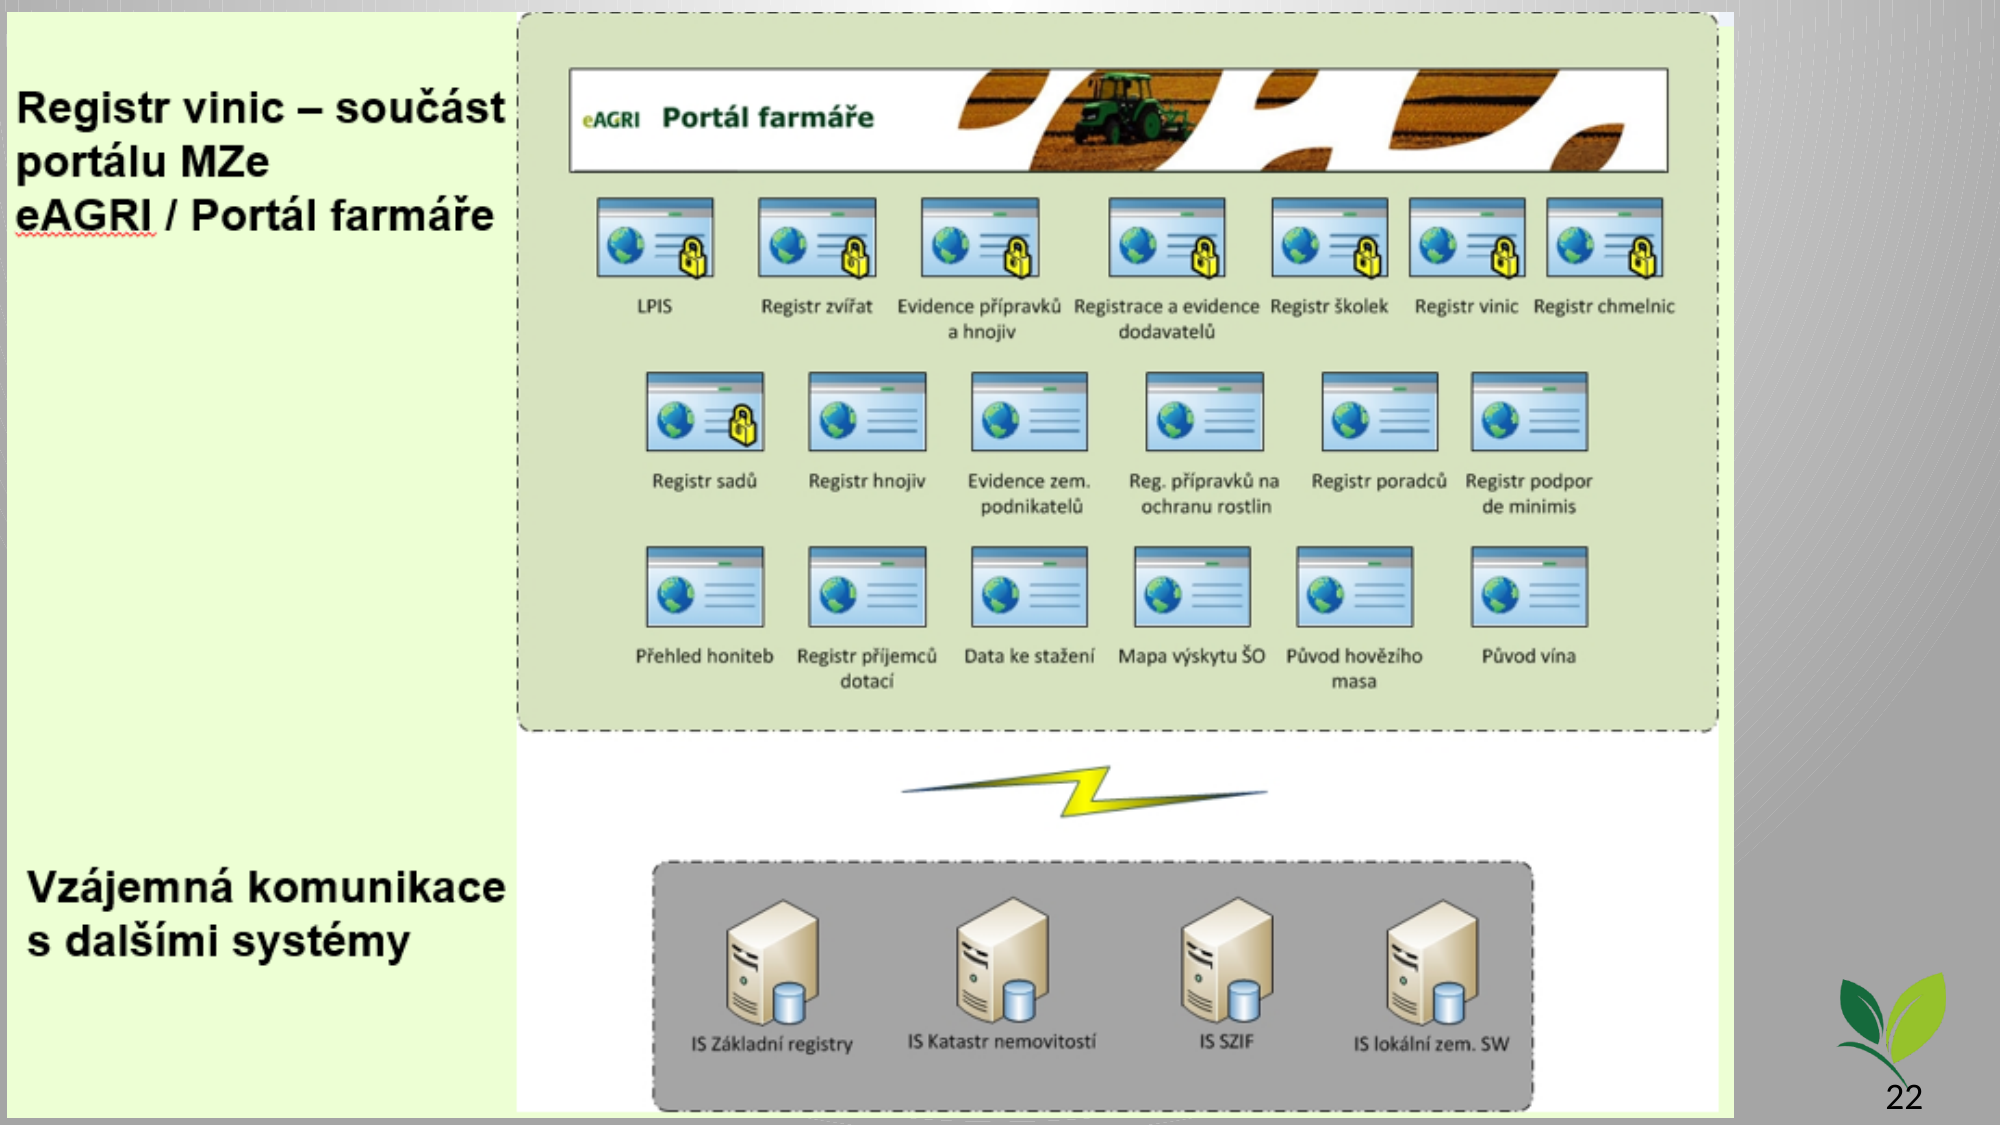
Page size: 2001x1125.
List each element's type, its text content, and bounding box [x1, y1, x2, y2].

text_box 22 [1870, 1064, 2000, 1125]
picture [1836, 972, 1946, 1094]
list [7, 12, 1734, 1118]
